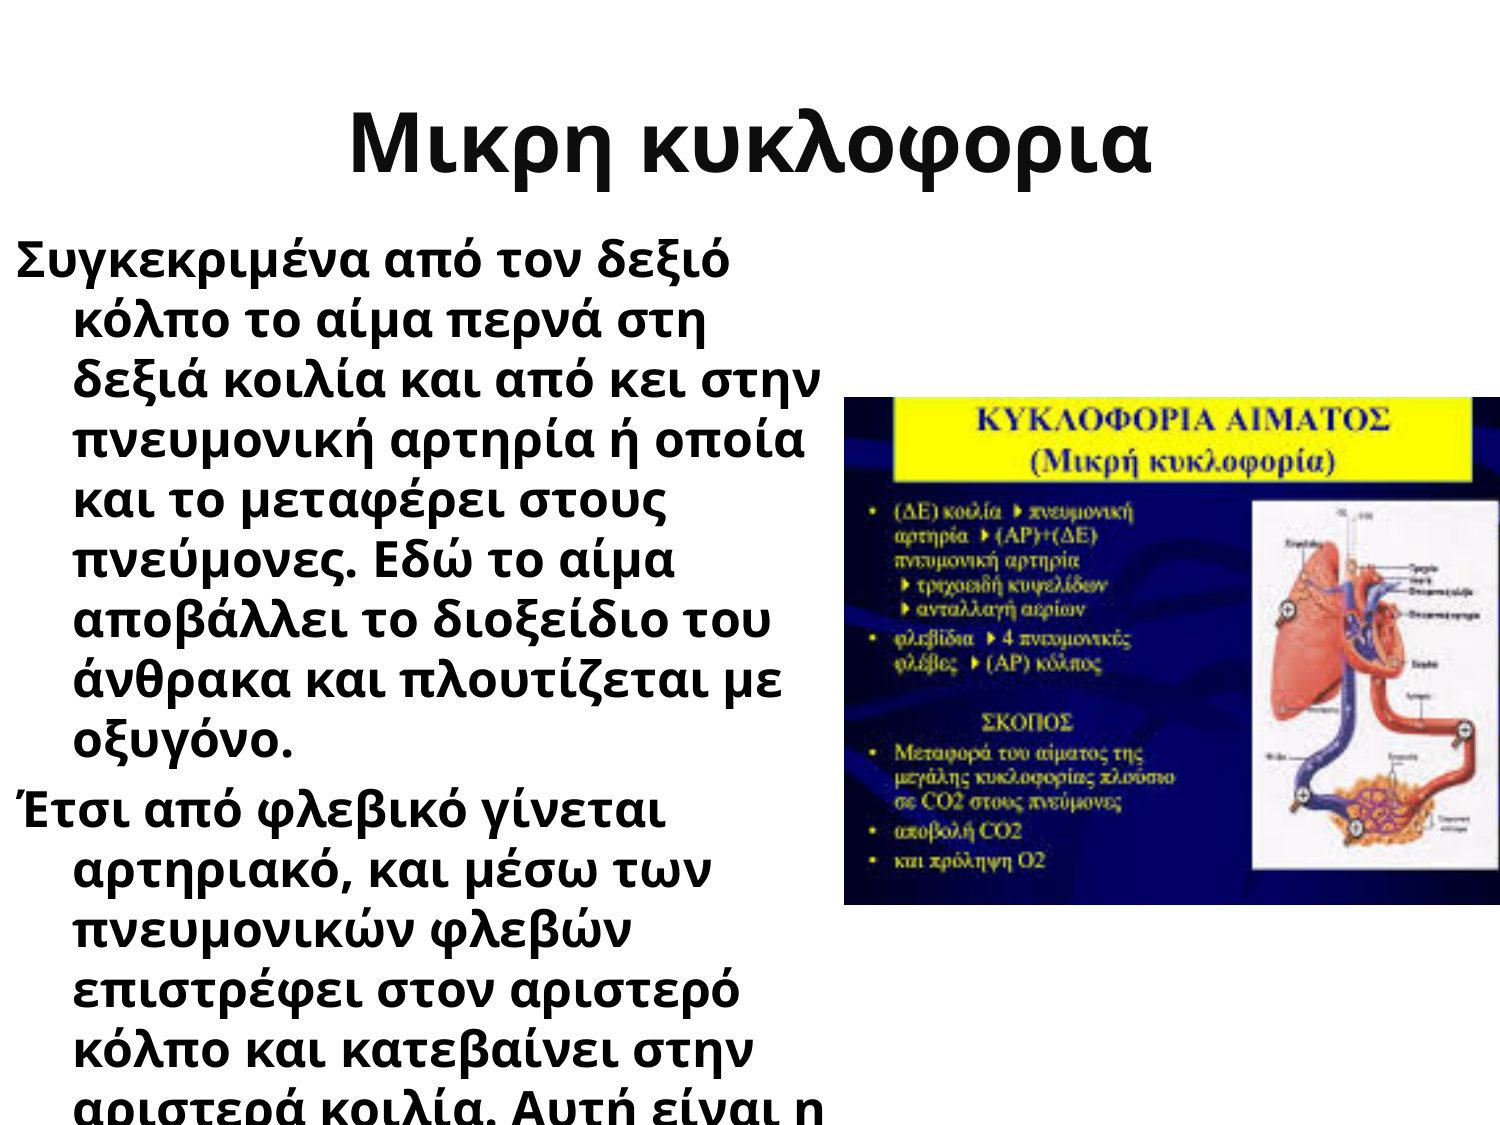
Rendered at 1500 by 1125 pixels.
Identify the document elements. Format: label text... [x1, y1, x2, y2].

title Μικρη κυκλοφορια [75, 45, 1425, 233]
list Συγκεκριμένα από τον δεξιό κόλπο το αίμα περνά στη δεξιά κοιλία και από κει στην πνευμονική αρτηρία ή οποία και το μεταφέρει στους πνεύμονες. Εδώ το αίμα αποβάλλει το διοξείδιο του άνθρακα και πλουτίζεται με οξυγόνο. Έτσι από φλεβικό γίνεται αρτηριακό, και μέσω των πνευμονικών φλεβών επιστρέφει στον αριστερό κόλπο και κατεβαίνει στην αριστερά κοιλία. Αυτή είναι η μικρή κυκλοφορία του αίματος ή πνευμονική κυκλοφορία. [1, 219, 853, 1106]
picture [844, 396, 1500, 906]
